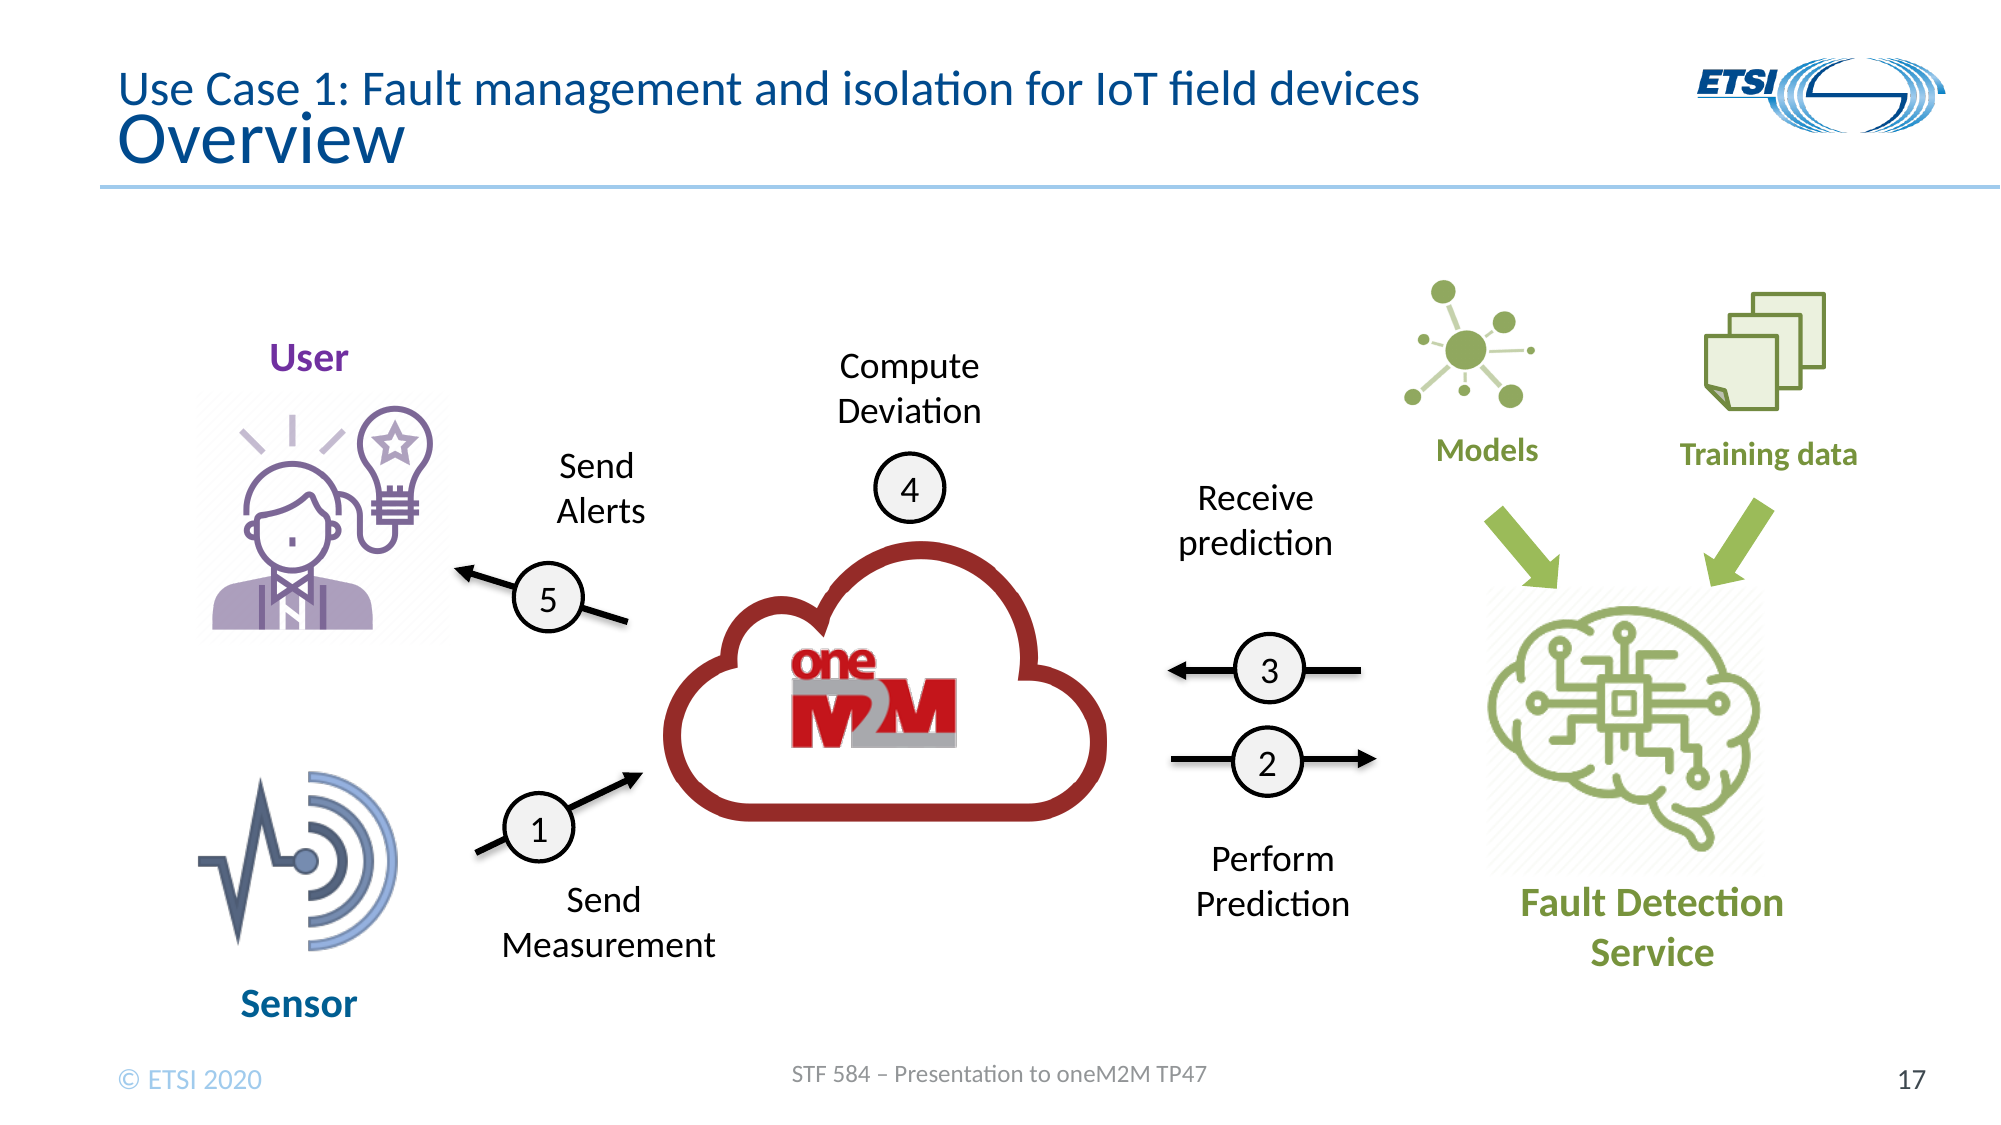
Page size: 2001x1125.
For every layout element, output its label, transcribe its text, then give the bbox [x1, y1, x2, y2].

text_box Compute Deviation [778, 334, 1042, 439]
picture [193, 756, 403, 967]
picture [662, 465, 1107, 910]
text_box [475, 772, 644, 853]
text_box 2 [1233, 759, 1303, 796]
text_box Perform Prediction [1142, 827, 1405, 932]
text_box [1703, 497, 1775, 585]
text_box Fault Detection Service [1446, 867, 1860, 983]
text_box Send Measurement [477, 867, 740, 973]
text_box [1706, 294, 1824, 410]
text_box 3 [1235, 633, 1305, 670]
text_box 3 [1235, 671, 1304, 703]
text_box Training data [1640, 424, 1898, 480]
text_box 2 [1233, 727, 1302, 758]
text_box Models [1376, 421, 1599, 476]
footer STF 584 – Presentation to oneM2M TP47 [662, 1042, 1338, 1103]
text_box 4 [884, 453, 936, 465]
text_box 5 [530, 562, 567, 568]
title Use Case 1: Fault management and isolation for IoT field devices Overview [100, 45, 1663, 188]
text_box [1483, 505, 1560, 585]
text_box 1 [516, 853, 562, 862]
picture [194, 389, 451, 646]
picture [1485, 585, 1765, 877]
text_box Receive prediction [1124, 465, 1387, 571]
text_box 5 [524, 622, 573, 632]
text_box Send Alerts [470, 433, 733, 539]
text_box Sensor [92, 968, 506, 1033]
picture [1384, 272, 1550, 427]
picture [1697, 58, 1946, 138]
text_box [453, 568, 628, 622]
text_box User [103, 322, 516, 387]
